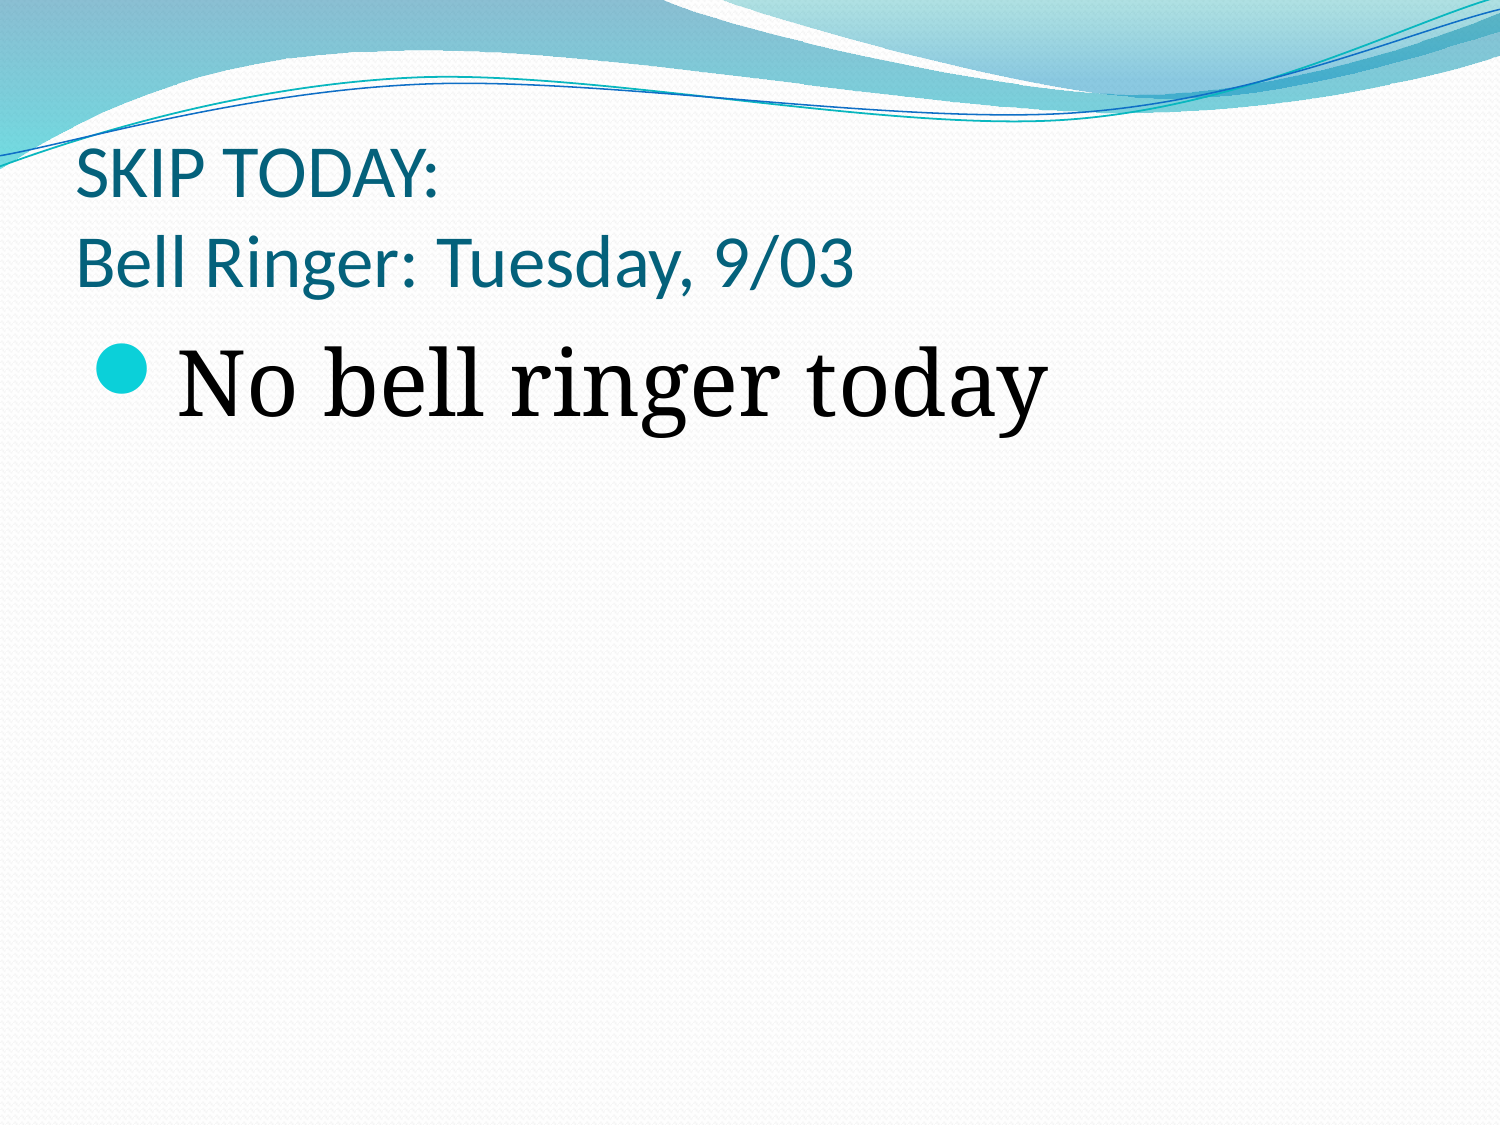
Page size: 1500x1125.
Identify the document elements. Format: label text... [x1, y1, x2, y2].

list No bell ringer today [75, 317, 1425, 1038]
title SKIP TODAY: Bell Ringer: Tuesday, 9/03 [75, 115, 1425, 303]
